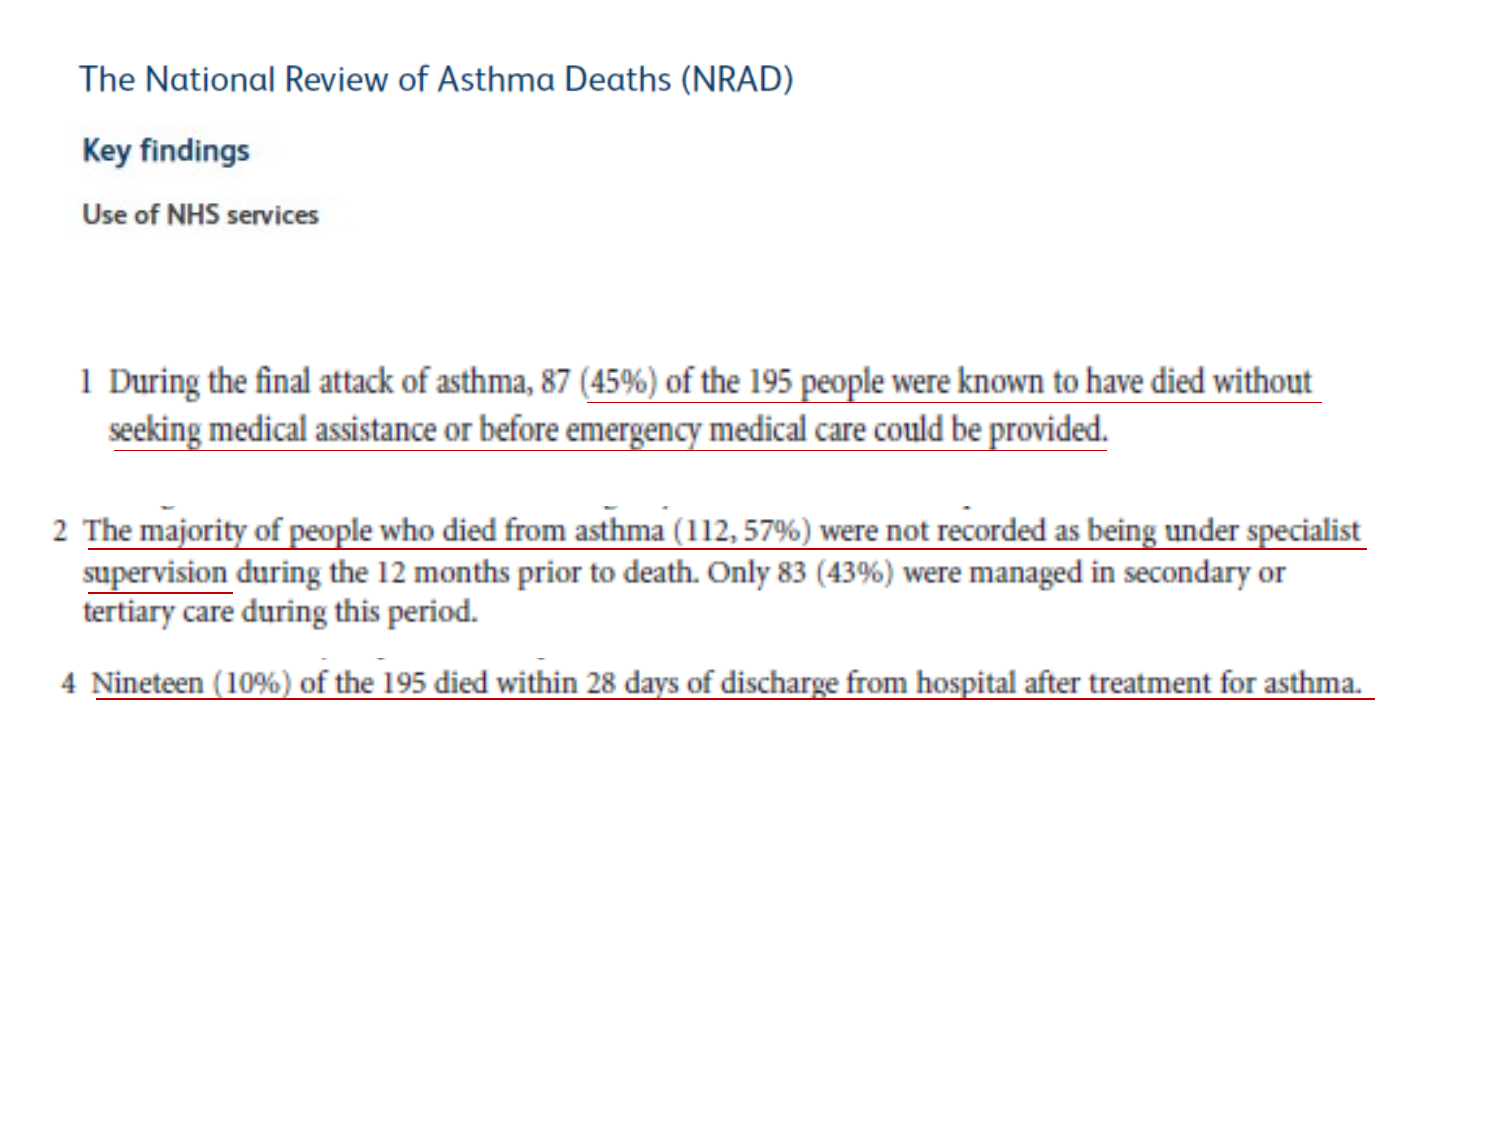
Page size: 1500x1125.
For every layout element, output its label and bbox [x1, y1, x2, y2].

text_box [29, 505, 1419, 659]
text_box [55, 337, 1445, 451]
text_box [39, 658, 1412, 700]
text_box [64, 42, 835, 264]
